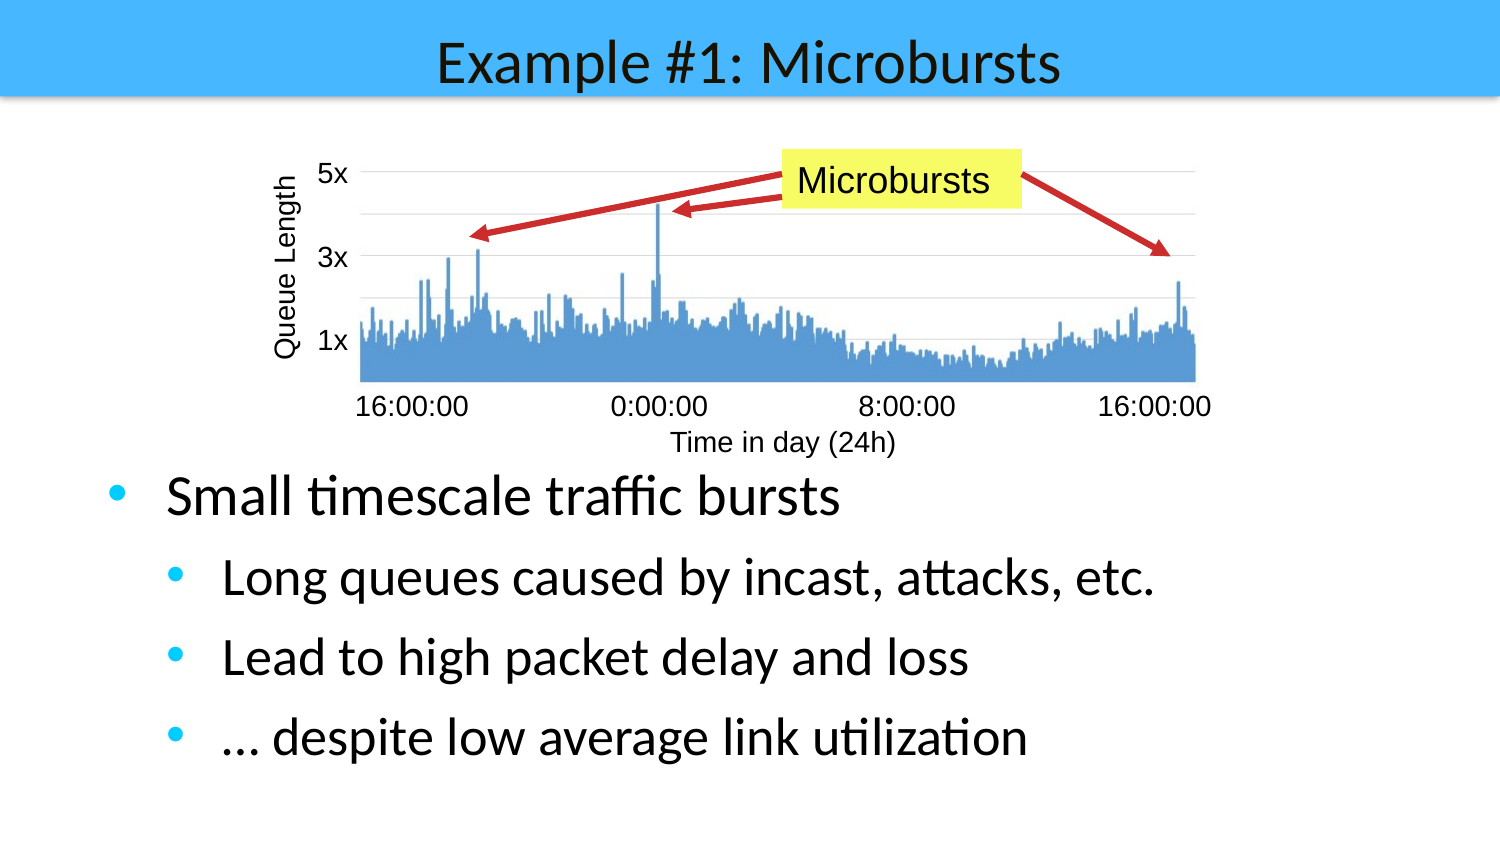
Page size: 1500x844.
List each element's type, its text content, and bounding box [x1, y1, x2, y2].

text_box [258, 135, 1242, 466]
list Small timescale traffic bursts Long queues caused by incast, attacks, etc. Lead to high packet delay and loss … despite low average link utilization [91, 449, 1409, 813]
title Example #1: Microbursts [91, 0, 1409, 97]
